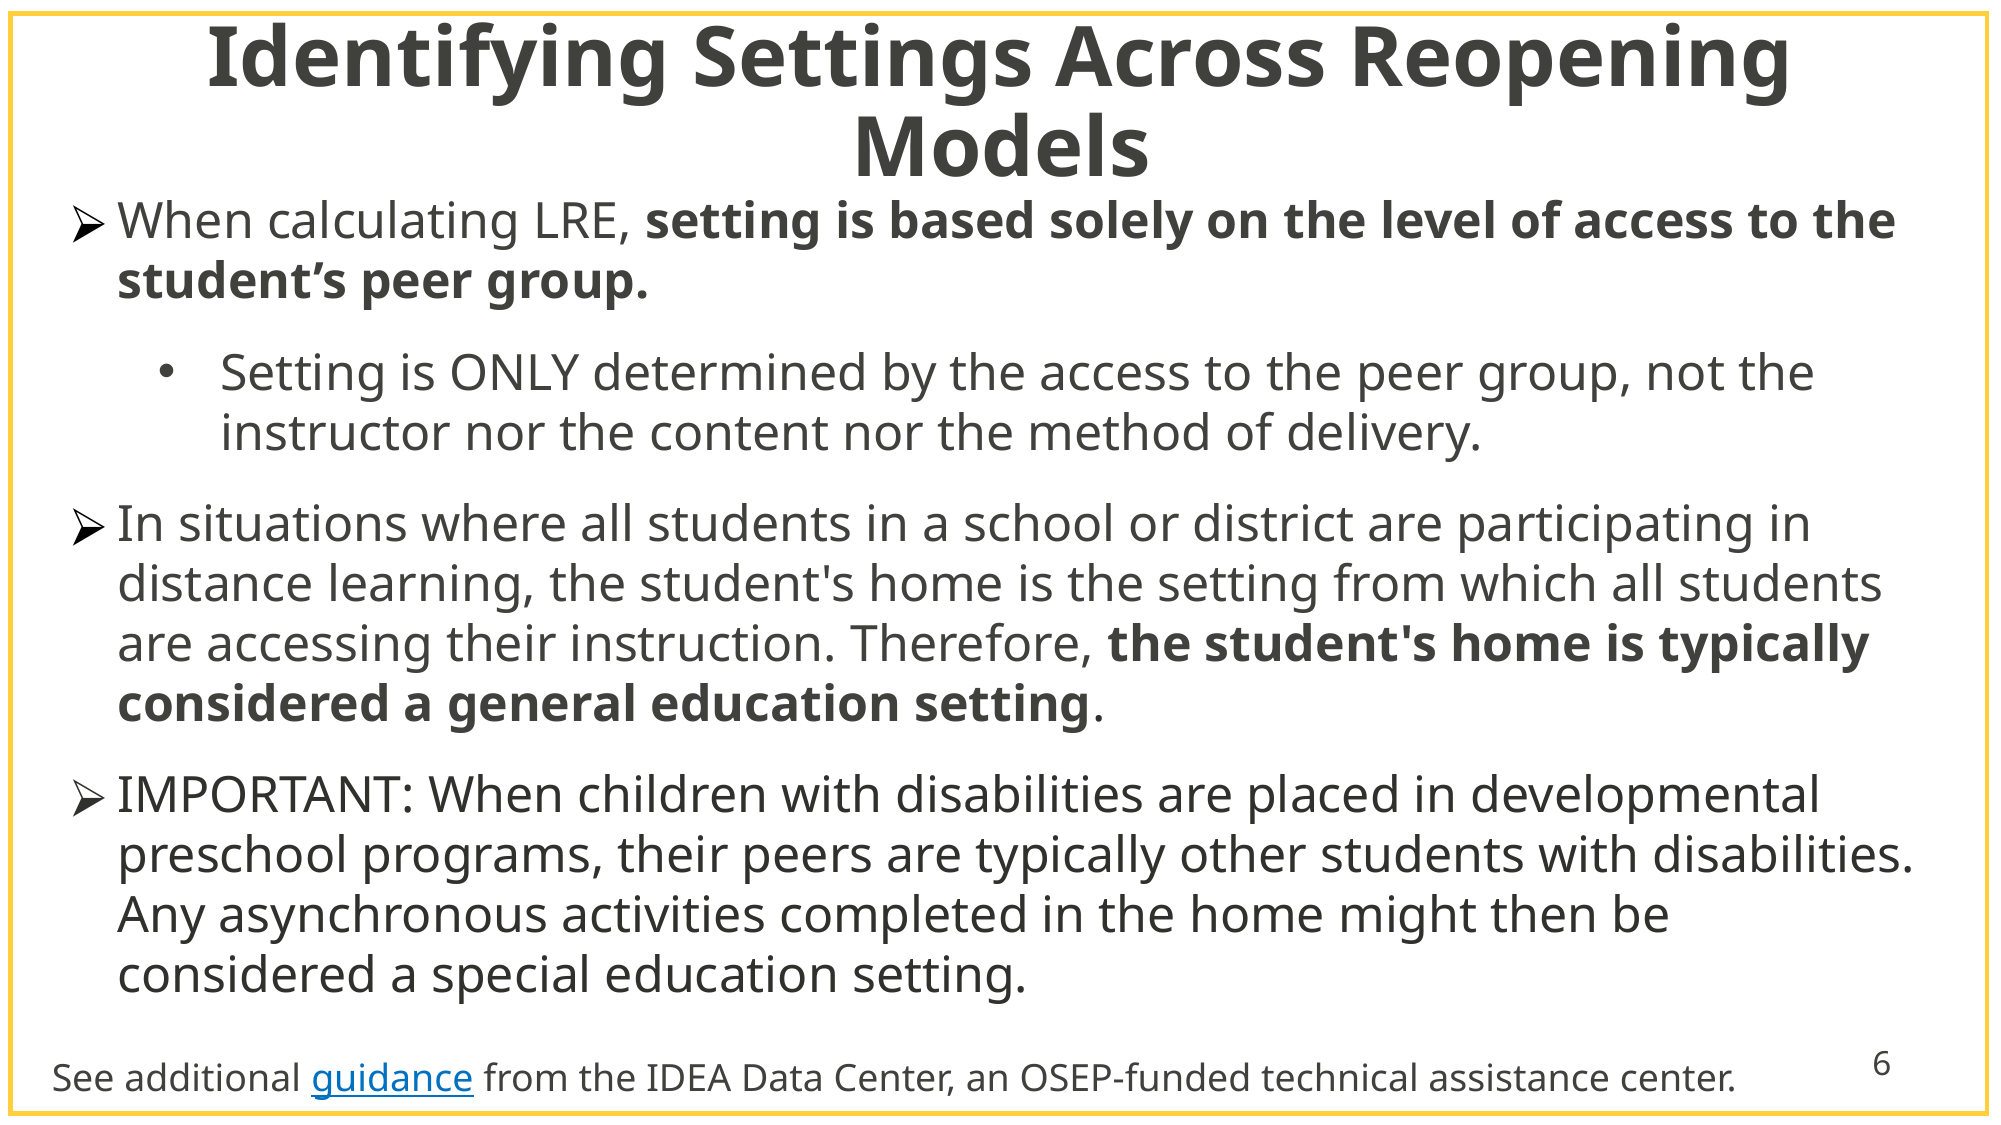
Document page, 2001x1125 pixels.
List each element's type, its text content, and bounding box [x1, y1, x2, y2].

slide_number 6 [1857, 1034, 1963, 1095]
text_box When calculating LRE, setting is based solely on the level of access to the student’s peer group. Setting is ONLY determined by the access to the peer group, not the instructor nor the content nor the method of delivery. In situations where all students in a school or district are participating in distance learning, the student's home is the setting from which all students are accessing their instruction. Therefore, the student's home is typically considered a general education setting. IMPORTANT: When children with disabilities are placed in developmental preschool programs, their peers are typically other students with disabilities. Any asynchronous activities completed in the home might then be considered a special education setting. [55, 181, 1945, 1038]
text_box See additional guidance from the IDEA Data Center, an OSEP-funded technical assistance center. [36, 1046, 1783, 1108]
title Identifying Settings Across Reopening Models [39, 36, 1963, 173]
